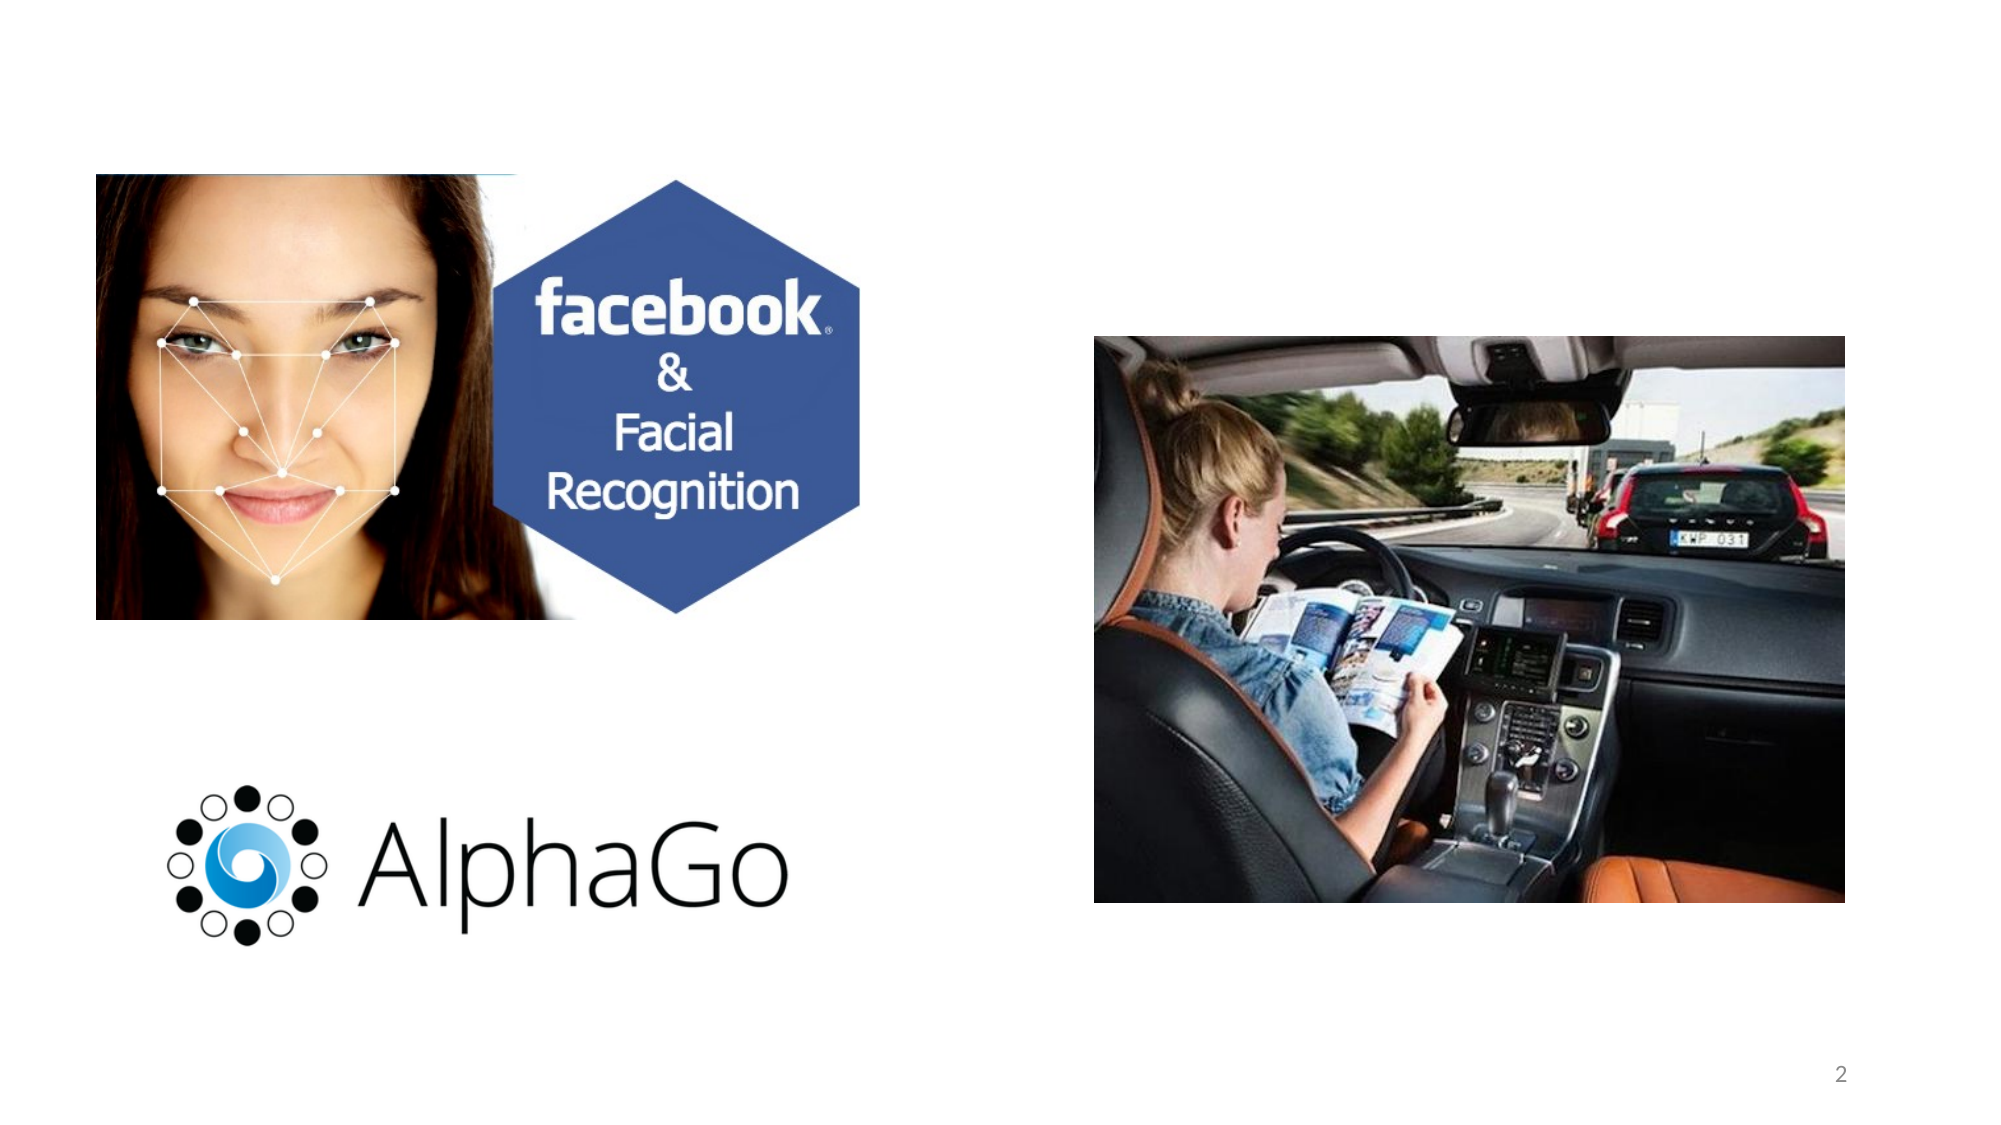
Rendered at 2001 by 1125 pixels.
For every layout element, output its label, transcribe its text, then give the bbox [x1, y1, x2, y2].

picture [96, 174, 861, 620]
picture [159, 663, 798, 1059]
picture [1094, 336, 1845, 903]
slide_number 2 [1412, 1042, 1863, 1103]
